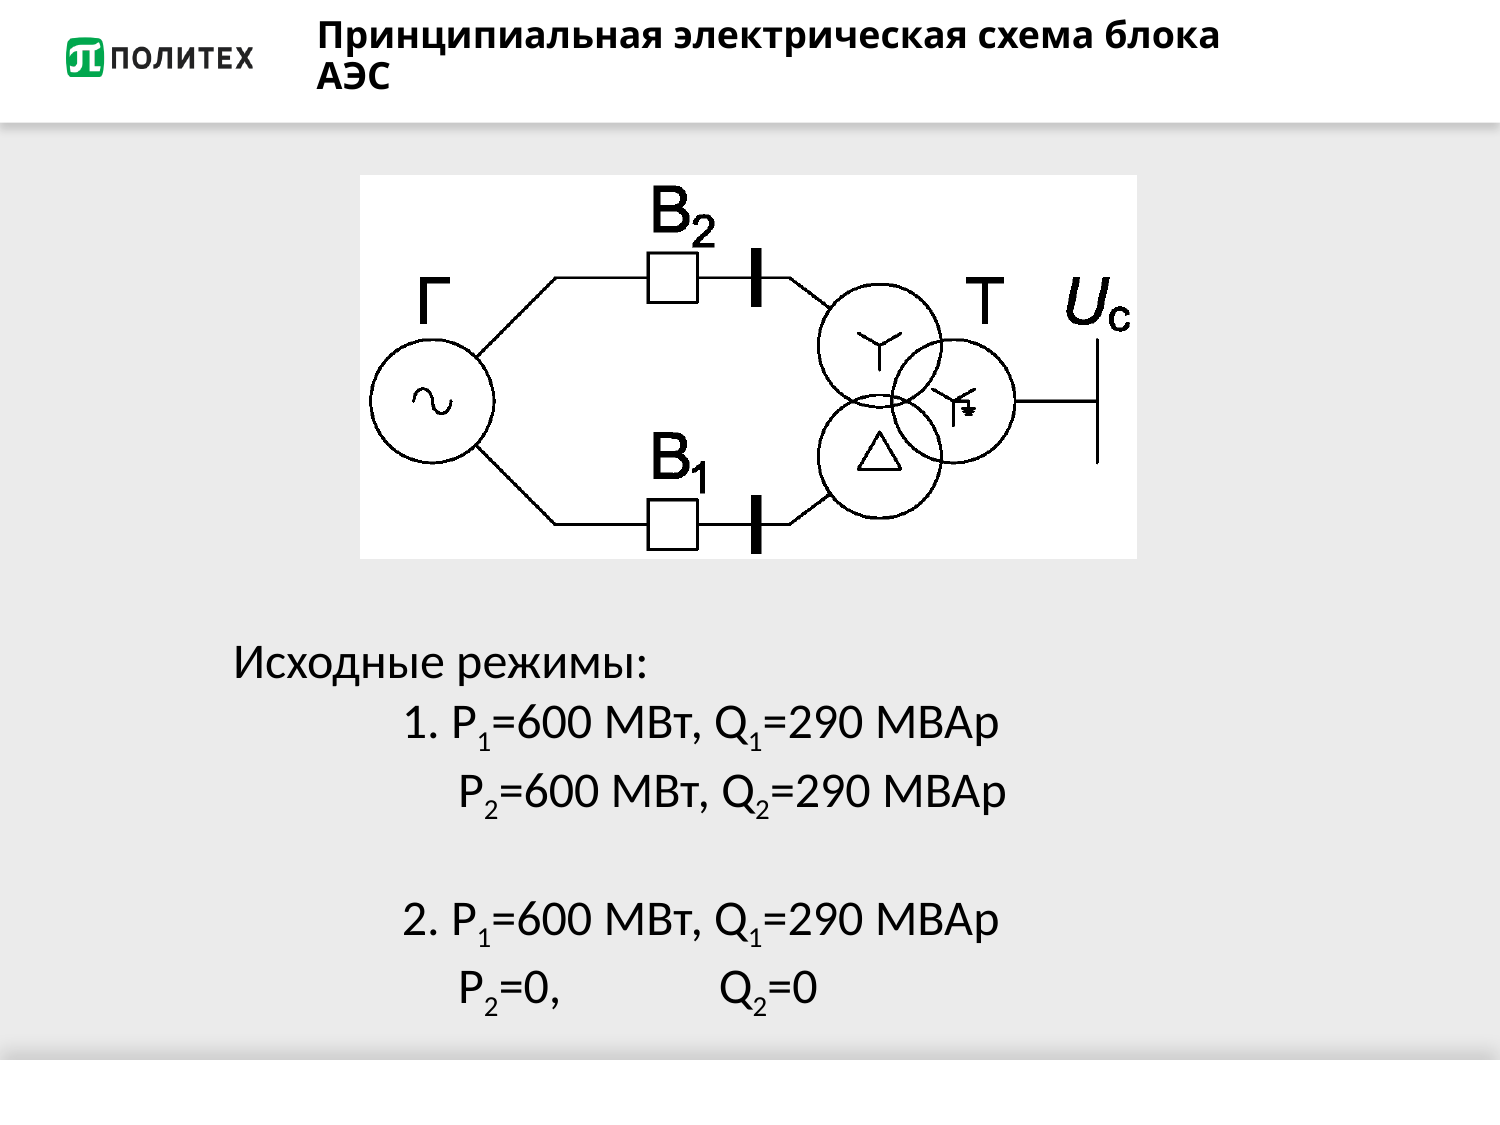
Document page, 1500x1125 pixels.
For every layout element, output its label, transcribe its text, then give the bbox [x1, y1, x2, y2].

text_box Исходные режимы: 1. P1=600 МВт, Q1=290 МВАр P2=600 МВт, Q2=290 МВАр 2. P1=600 МВт, Q1=290 МВАр P2=0, Q2=0 [218, 621, 1270, 1120]
picture [360, 175, 1137, 559]
title Принципиальная электрическая схема блока АЭС [268, 9, 1270, 105]
